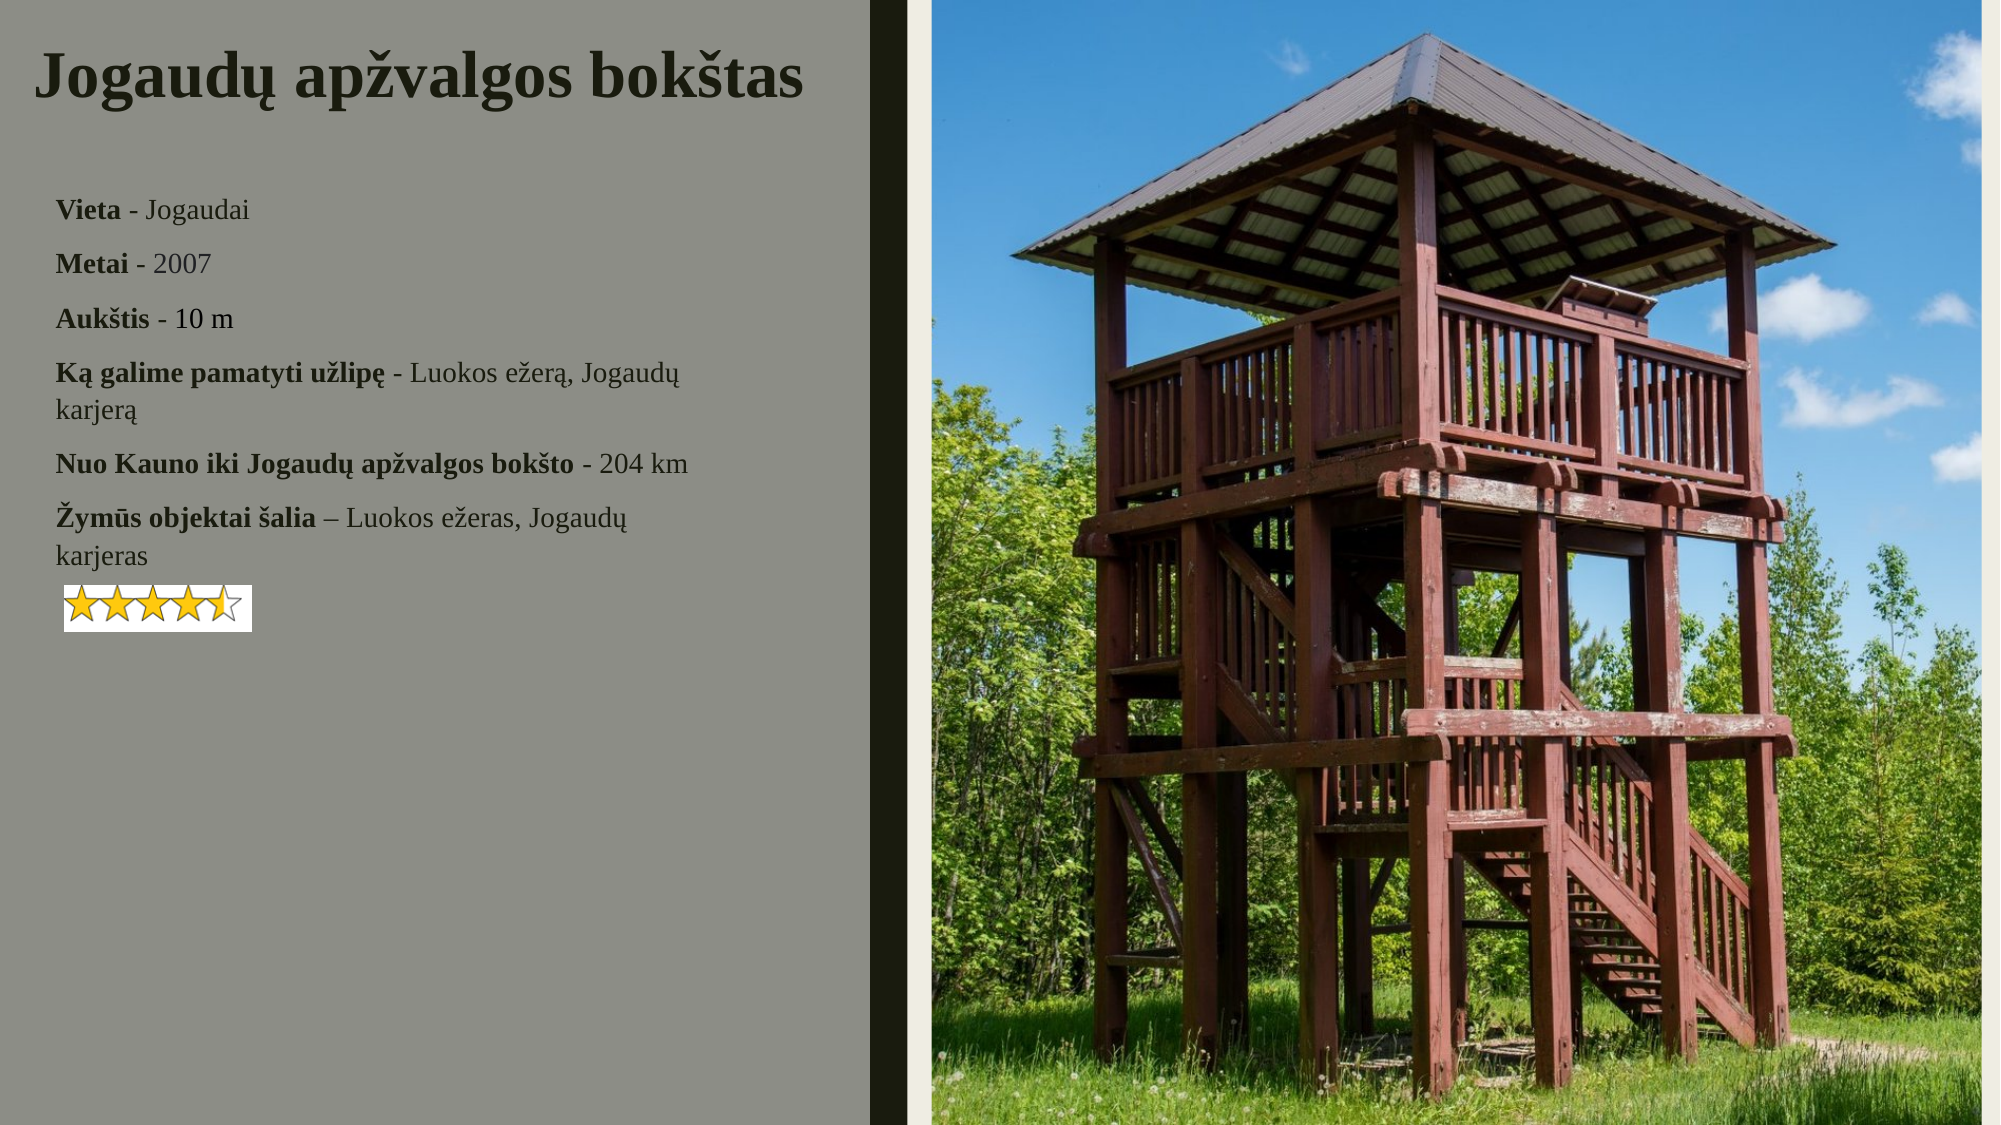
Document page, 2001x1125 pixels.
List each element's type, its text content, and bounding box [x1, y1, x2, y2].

picture [63, 585, 252, 632]
title Jogaudų apžvalgos bokštas [18, 36, 849, 342]
picture [931, 0, 1982, 1125]
list Vieta - Jogaudai Metai - 2007 Aukštis - 10 m Ką galime pamatyti užlipę - Luokos ežerą, Jogaudų karjerą Nuo Kauno iki Jogaudų apžvalgos bokšto - 204 km Žymūs objektai šalia – Luokos ežeras, Jogaudų karjeras [40, 180, 742, 789]
